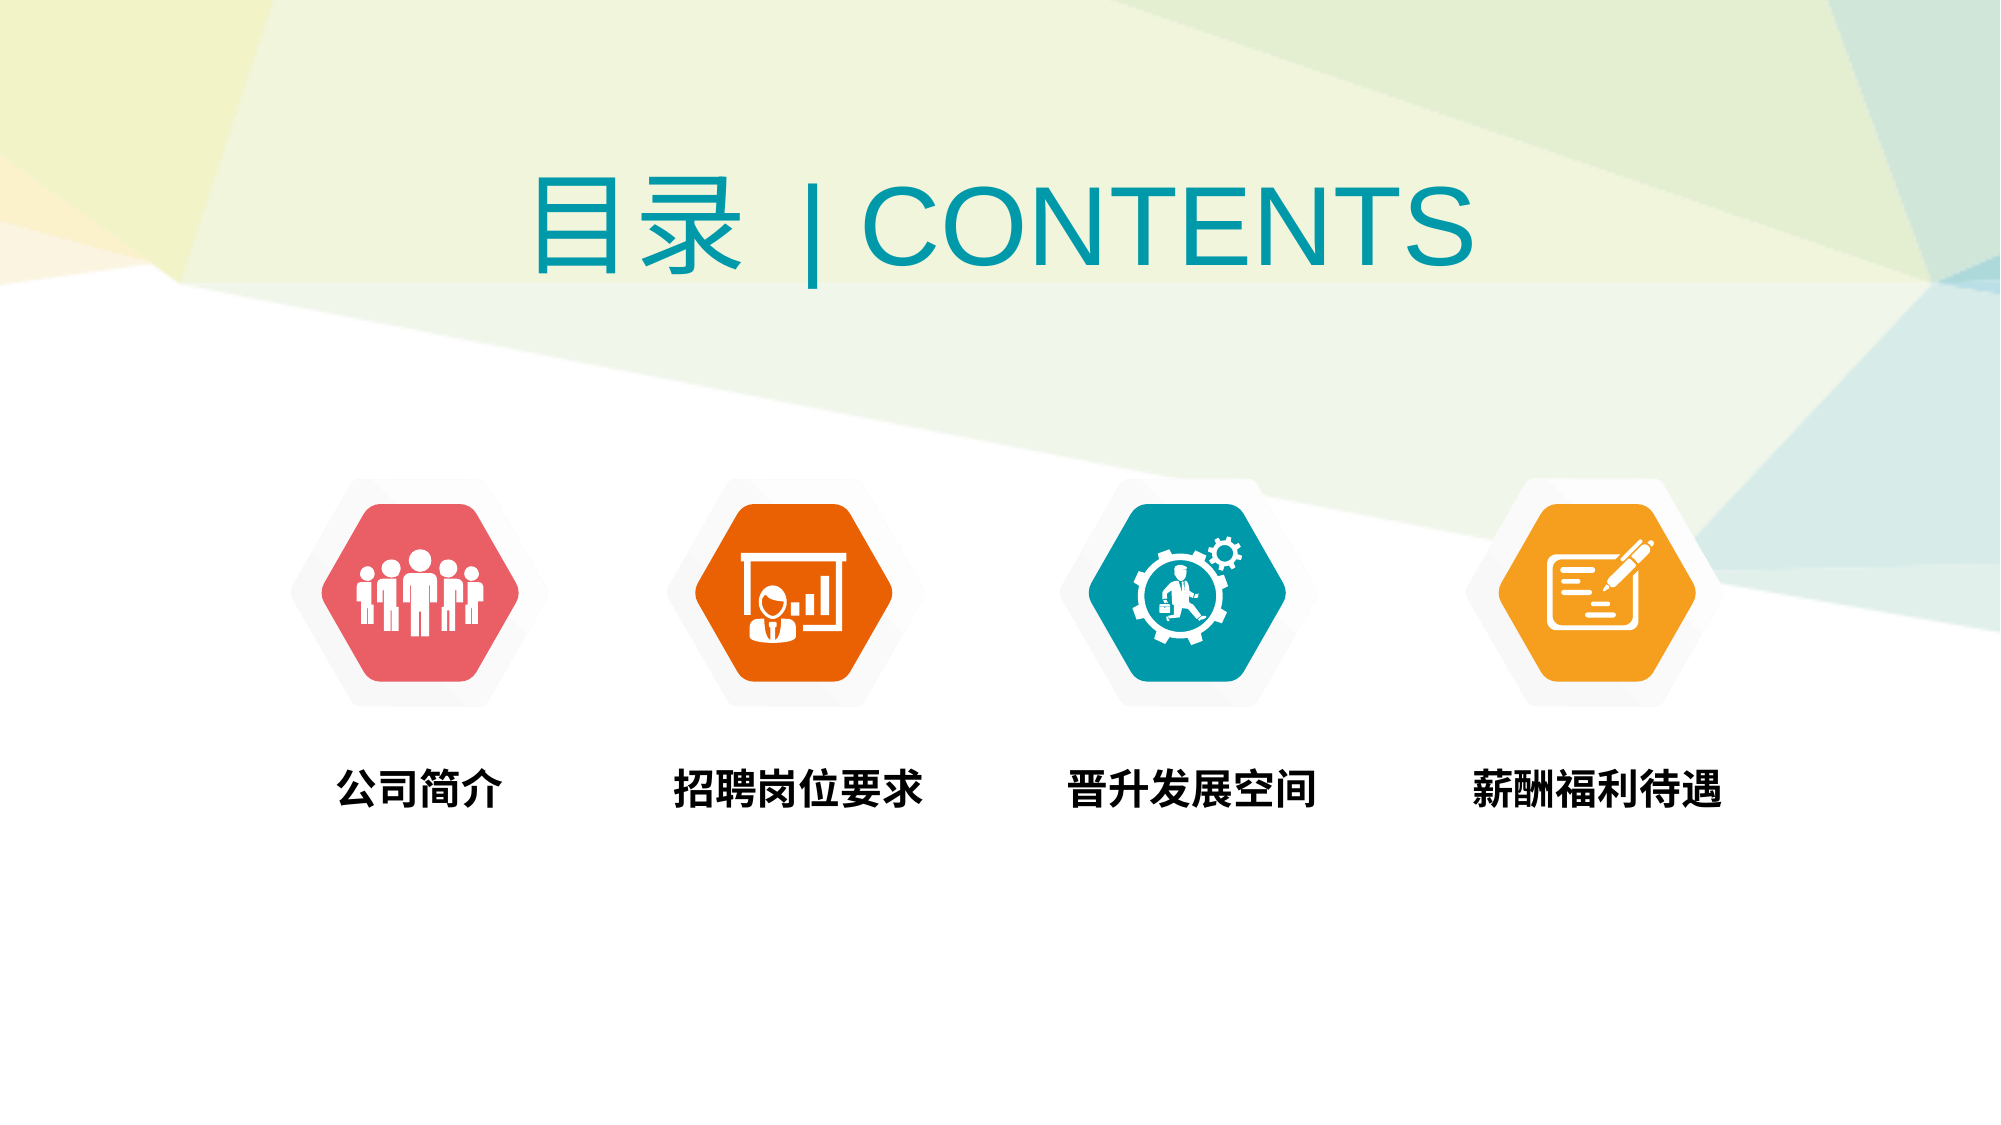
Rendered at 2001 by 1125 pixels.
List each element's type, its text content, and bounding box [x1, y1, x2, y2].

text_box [695, 503, 893, 682]
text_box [664, 479, 927, 707]
text_box 目录 | CONTENTS [506, 145, 1493, 296]
text_box 晋升发展空间 [952, 752, 1357, 823]
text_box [287, 479, 551, 707]
text_box 公司简介 [179, 752, 559, 823]
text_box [1463, 479, 1726, 707]
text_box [1057, 479, 1320, 707]
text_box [1498, 503, 1696, 682]
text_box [321, 503, 519, 682]
picture [0, 0, 2000, 1125]
text_box 薪酬福利待遇 [1357, 752, 1837, 823]
text_box 招聘岗位要求 [559, 752, 952, 823]
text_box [1088, 503, 1286, 682]
